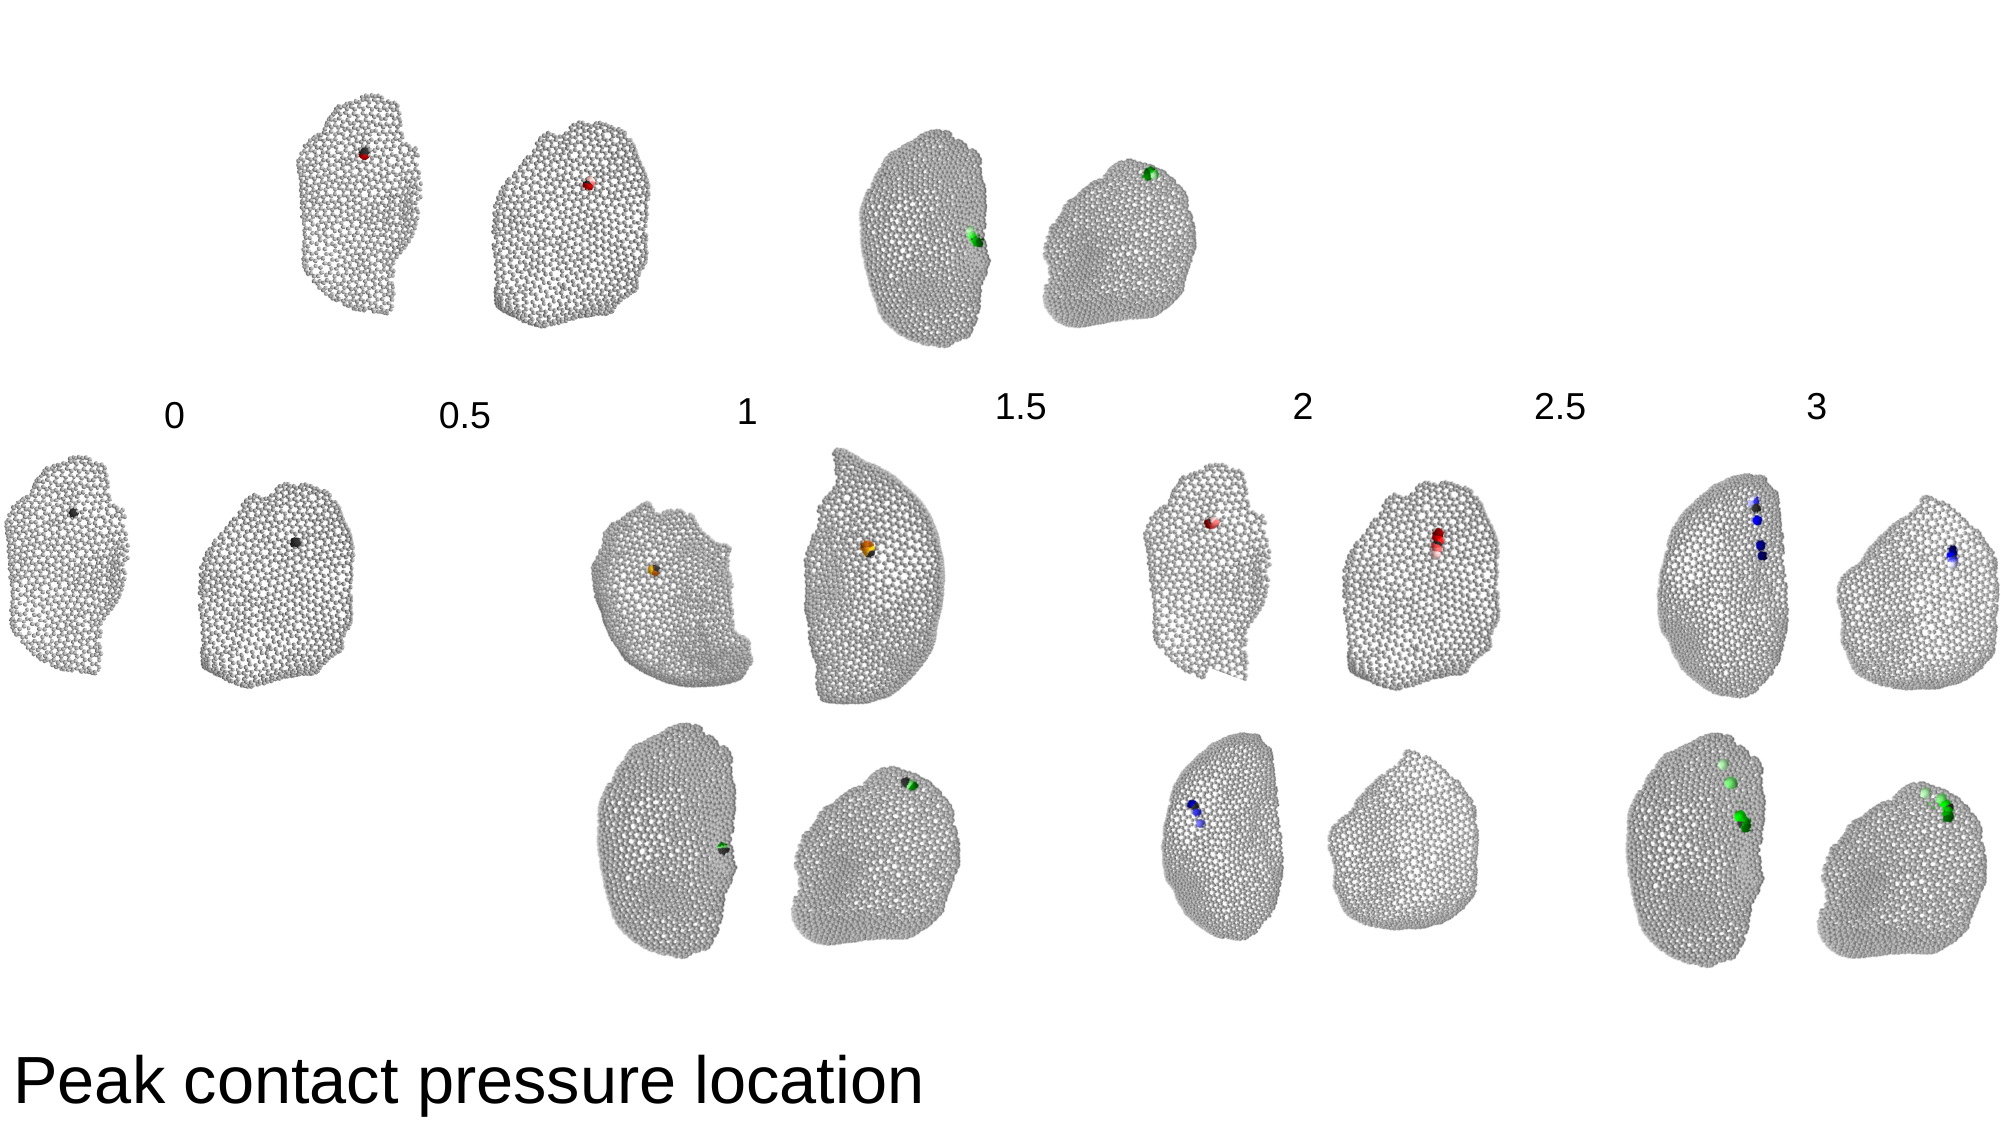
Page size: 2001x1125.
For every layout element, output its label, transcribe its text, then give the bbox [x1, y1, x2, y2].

picture [1120, 447, 1521, 1023]
text_box 1.5 [979, 374, 1074, 434]
text_box 1 [722, 379, 817, 440]
picture [0, 447, 361, 694]
picture [565, 414, 989, 983]
text_box Peak contact pressure location [0, 1029, 1279, 1124]
text_box 2 [1278, 374, 1372, 435]
text_box 3 [1791, 374, 1886, 435]
text_box 2.5 [1519, 374, 1614, 435]
text_box 0.5 [424, 383, 519, 444]
picture [291, 91, 652, 334]
picture [855, 125, 1199, 356]
text_box 0 [149, 383, 224, 444]
picture [1611, 403, 2001, 997]
